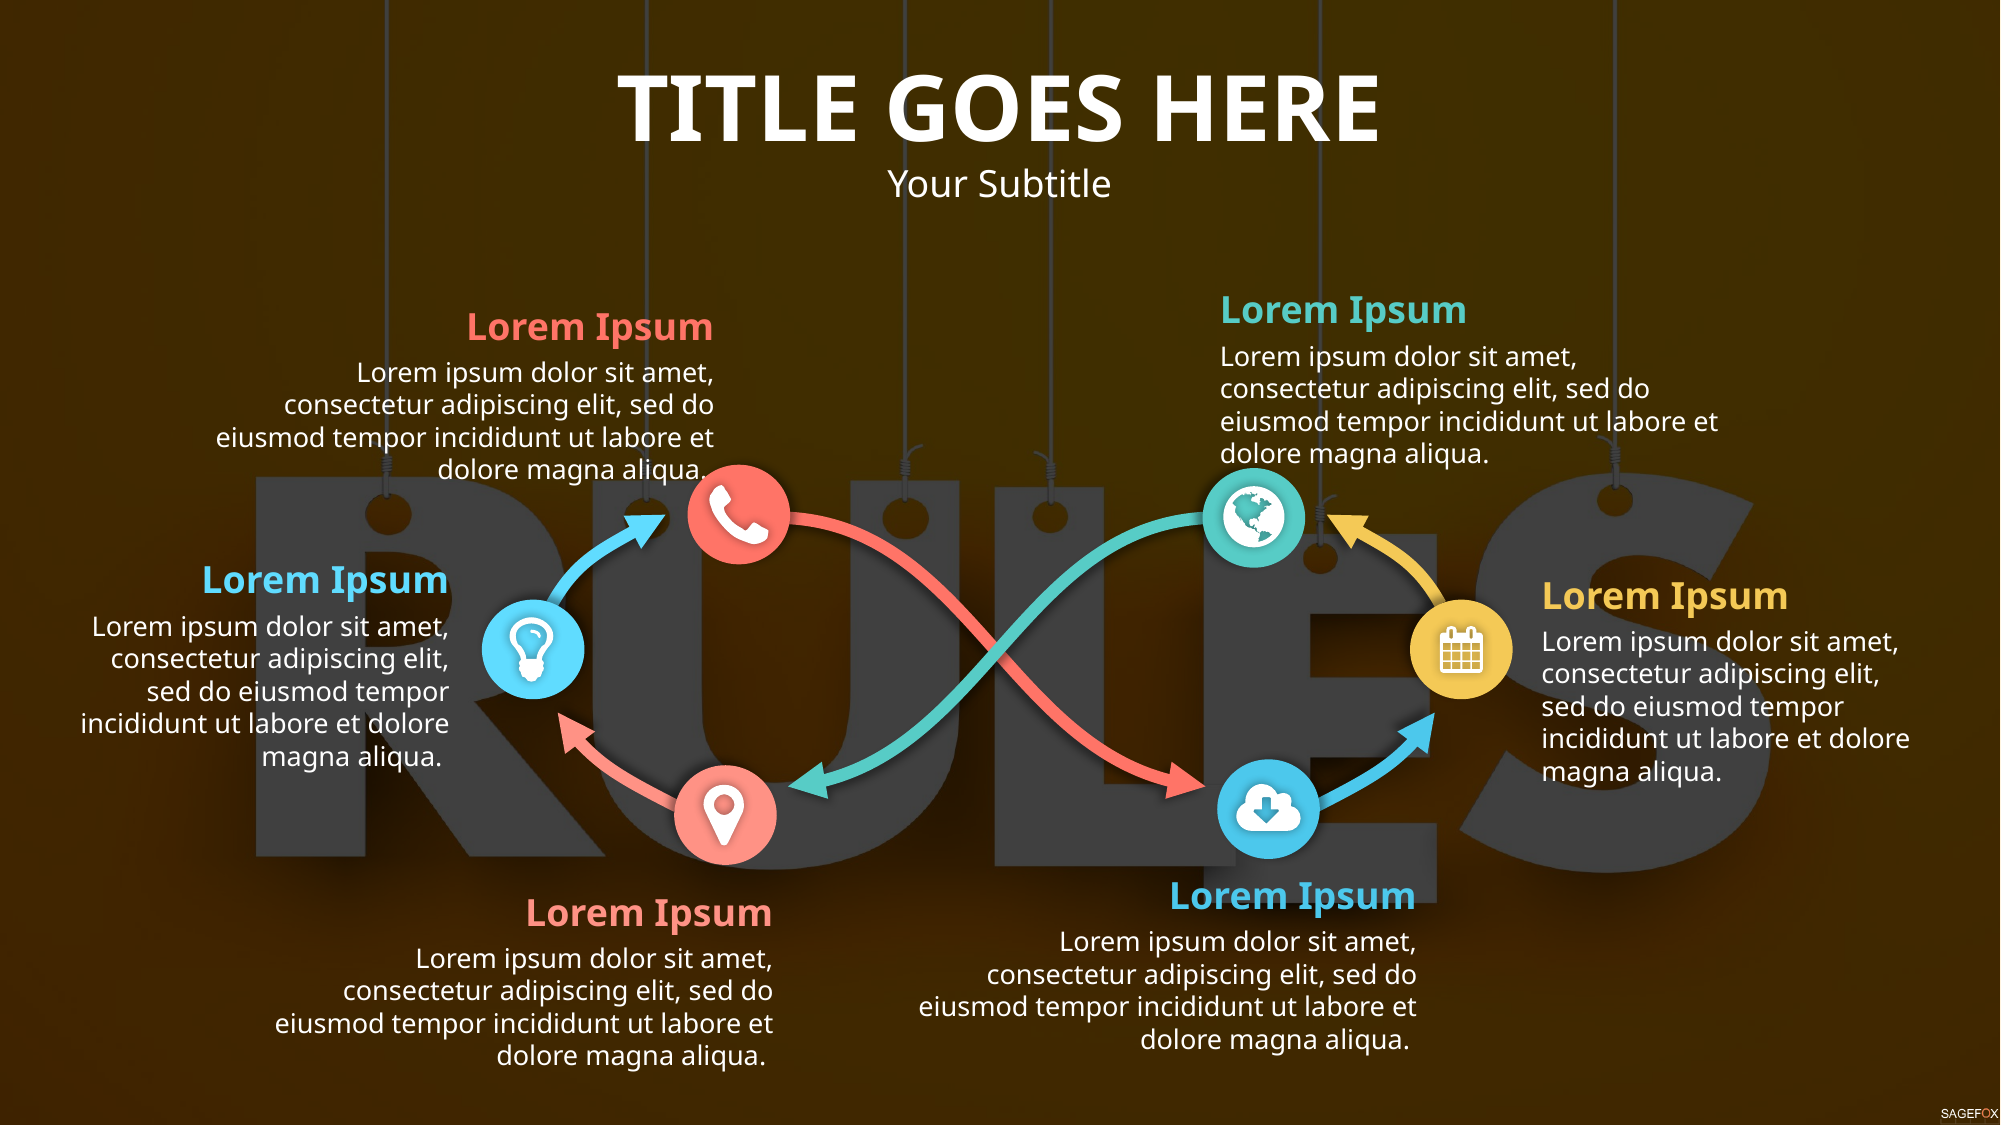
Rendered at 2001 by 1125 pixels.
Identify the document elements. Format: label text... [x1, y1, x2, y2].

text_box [1202, 468, 1306, 568]
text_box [674, 765, 777, 865]
text_box [800, 518, 996, 653]
text_box Lorem Ipsum Lorem ipsum dolor sit amet, consectetur adipiscing elit, sed do eiusmod tempor incididunt ut labore et dolore magna aliqua. [248, 881, 788, 1124]
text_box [1217, 759, 1320, 859]
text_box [1410, 599, 1513, 700]
text_box [557, 712, 665, 801]
text_box [787, 518, 1191, 792]
text_box Lorem Ipsum Lorem ipsum dolor sit amet, consectetur adipiscing elit, sed do eiusmod tempor incididunt ut labore et dolore magna aliqua. [49, 549, 465, 824]
picture [0, 0, 2001, 1125]
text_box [481, 599, 585, 700]
text_box [1004, 659, 1206, 792]
text_box Lorem Ipsum Lorem ipsum dolor sit amet, consectetur adipiscing elit, sed do eiusmod tempor incididunt ut labore et dolore magna aliqua. [1204, 279, 1744, 522]
text_box Lorem Ipsum Lorem ipsum dolor sit amet, consectetur adipiscing elit, sed do eiusmod tempor incididunt ut labore et dolore magna aliqua. [189, 295, 729, 538]
text_box TITLE GOES HERE Your Subtitle [548, 42, 1452, 212]
text_box [1329, 712, 1435, 800]
text_box Lorem Ipsum Lorem ipsum dolor sit amet, consectetur adipiscing elit, sed do eiusmod tempor incididunt ut labore et dolore magna aliqua. [892, 864, 1432, 1108]
text_box [558, 538, 636, 595]
text_box Lorem Ipsum Lorem ipsum dolor sit amet, consectetur adipiscing elit, sed do eiusmod tempor incididunt ut labore et dolore magna aliqua. [1526, 564, 1942, 839]
text_box [1332, 522, 1434, 595]
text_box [687, 464, 791, 565]
